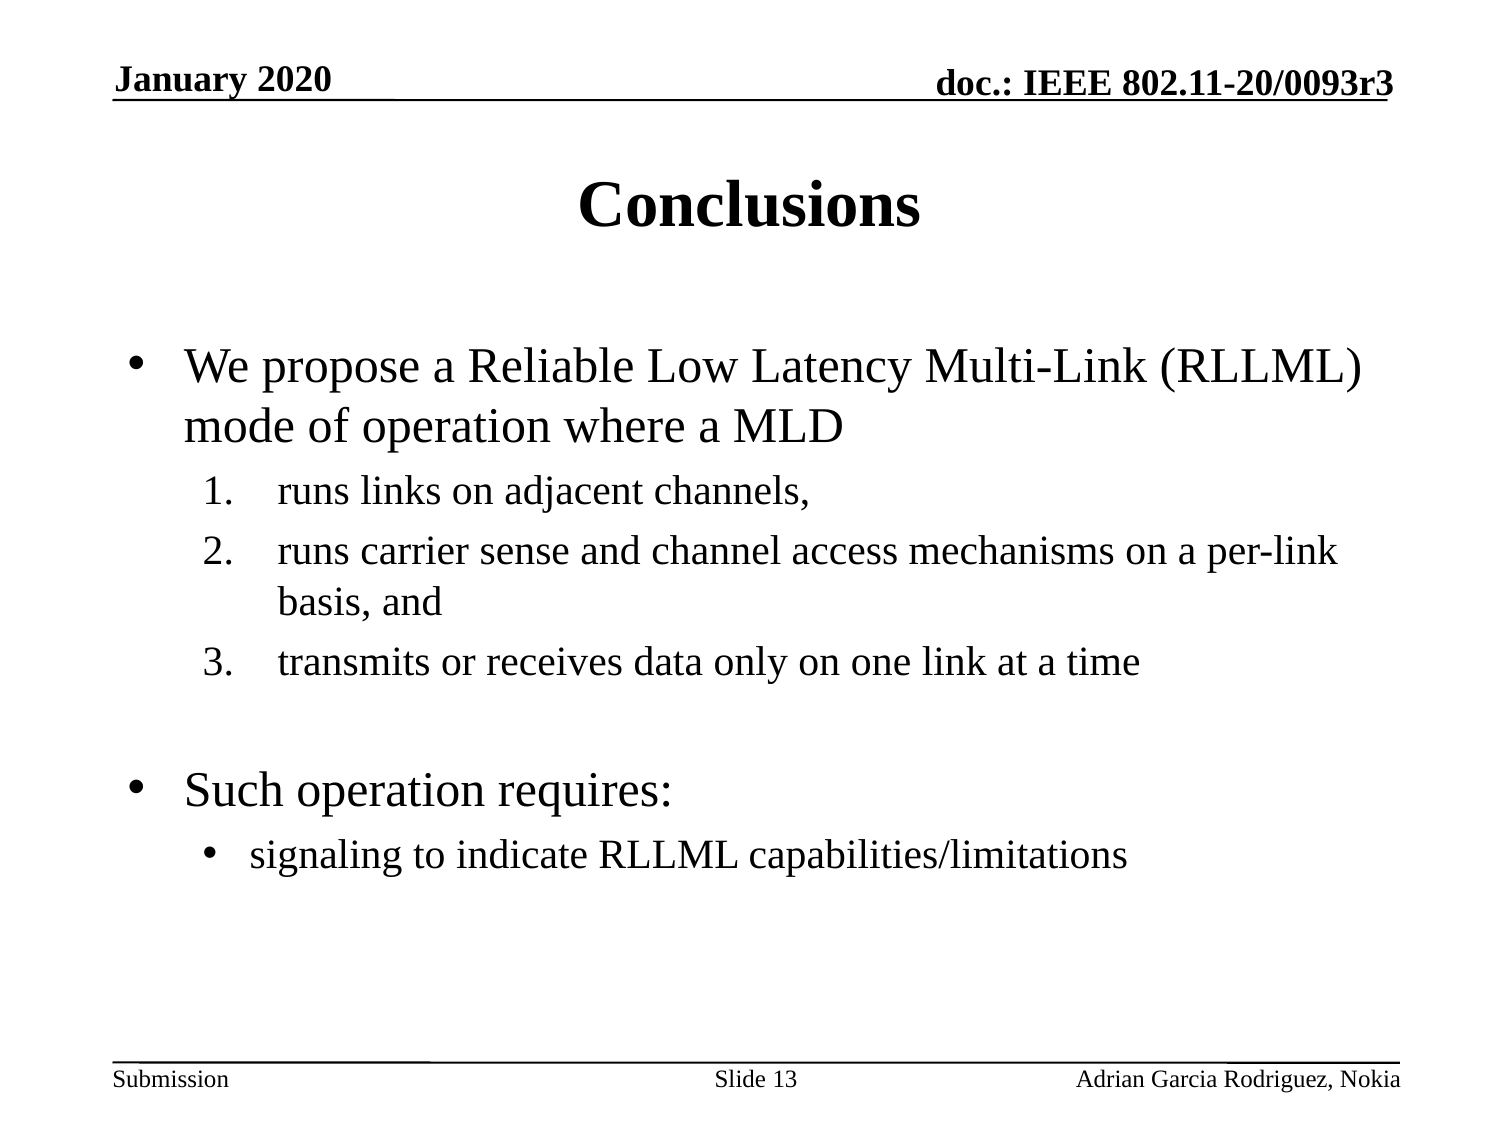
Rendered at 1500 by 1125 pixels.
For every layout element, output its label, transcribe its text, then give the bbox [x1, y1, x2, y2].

slide_number Slide 13 [712, 1061, 800, 1123]
list We propose a Reliable Low Latency Multi-Link (RLLML) mode of operation where a MLD runs links on adjacent channels, runs carrier sense and channel access mechanisms on a per-link basis, and transmits or receives data only on one link at a time Such operation requires: signaling to indicate RLLML capabilities/limitations [112, 324, 1388, 1000]
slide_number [114, 54, 423, 100]
title Conclusions [112, 112, 1388, 288]
footer Adrian Garcia Rodriguez, Nokia [878, 1061, 1402, 1093]
